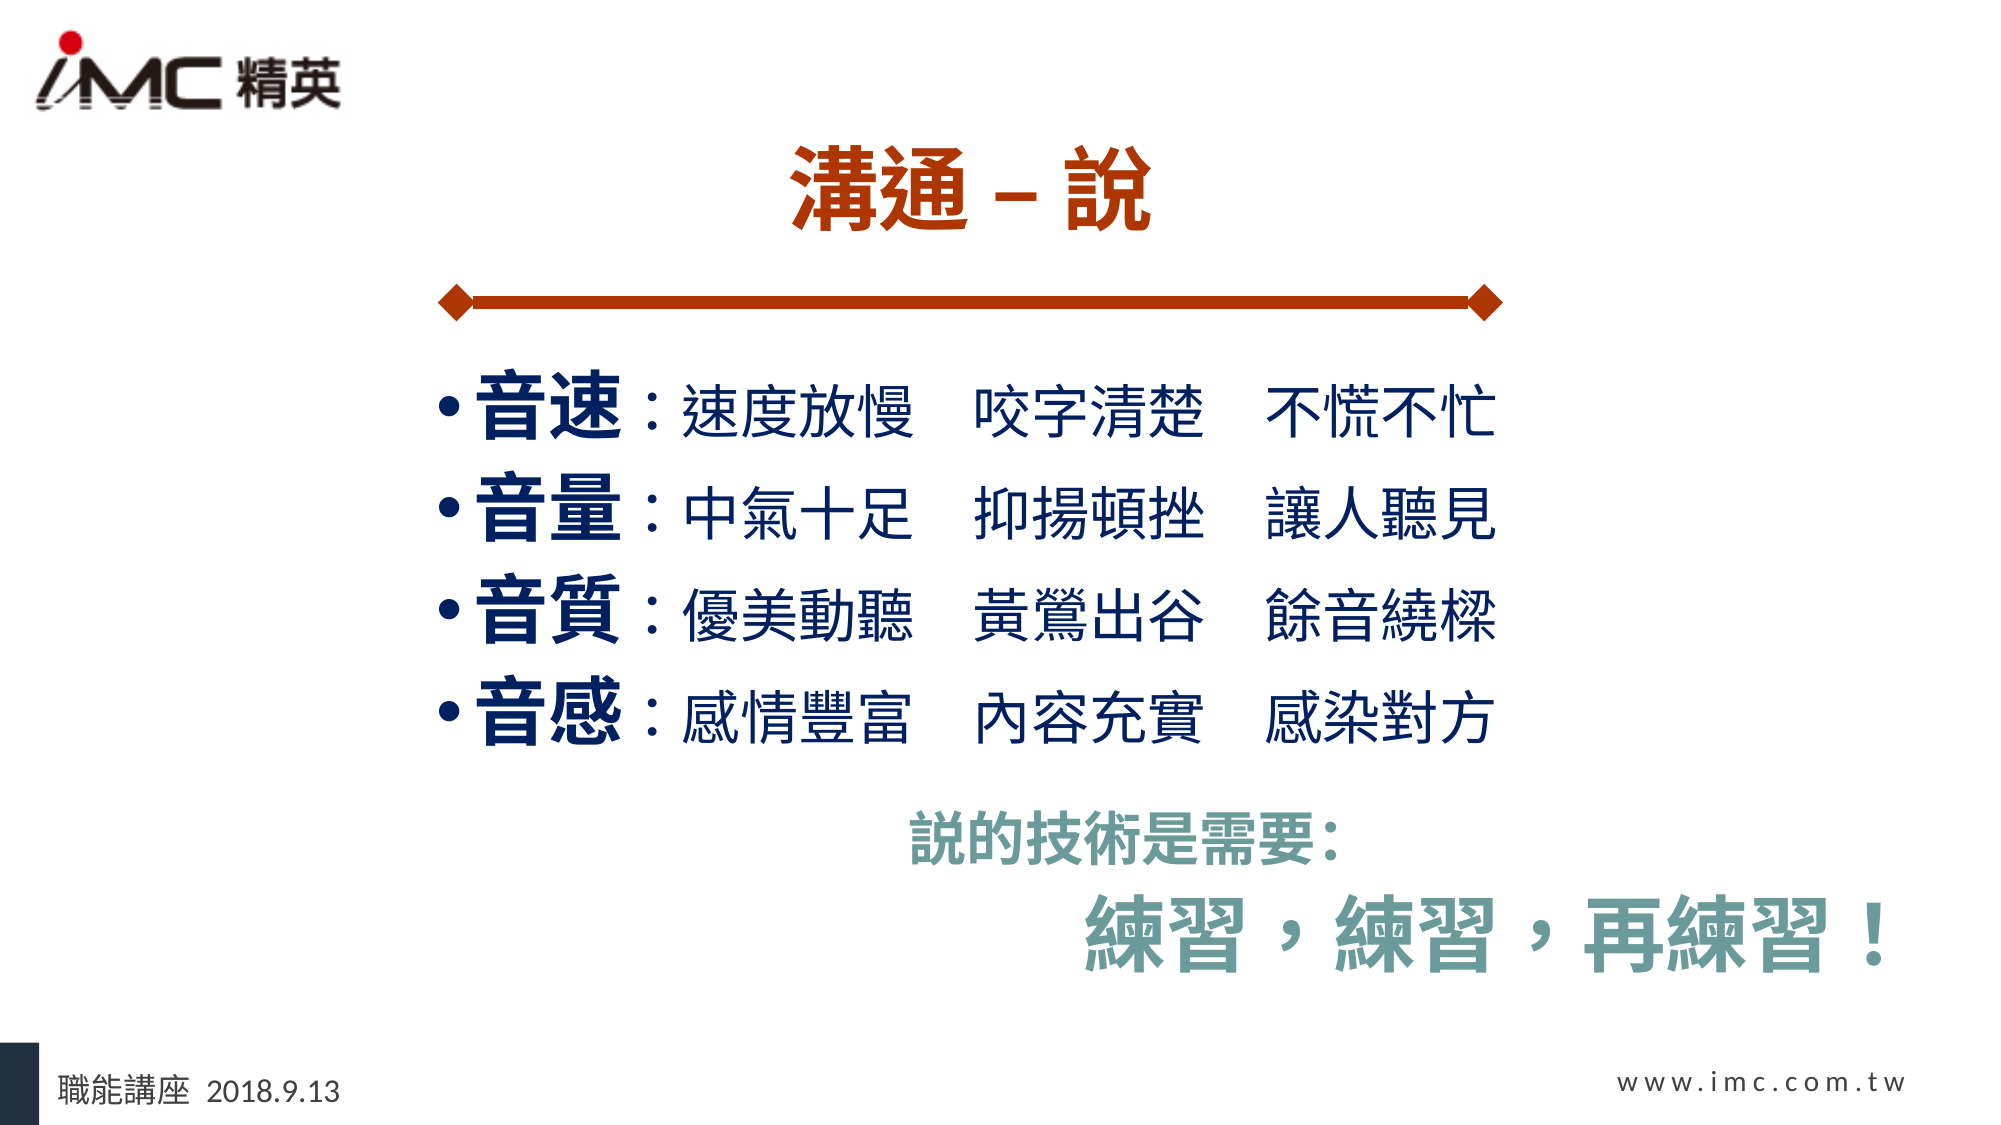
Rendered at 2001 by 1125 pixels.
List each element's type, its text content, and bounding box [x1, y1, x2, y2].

picture [25, 15, 351, 124]
text_box 説的技術是需要： 練習，練習，再練習！ [893, 802, 1934, 1034]
text_box 溝通 – 說 [715, 99, 1226, 288]
text_box 音速：速度放慢 咬字清楚 不慌不忙 音量：中氣十足 抑揚頓挫 讓人聽見 音質：優美動聽 黃鶯出谷 餘音繞樑 音感：感情豐富 內容充實 感染對方 [421, 361, 1697, 824]
